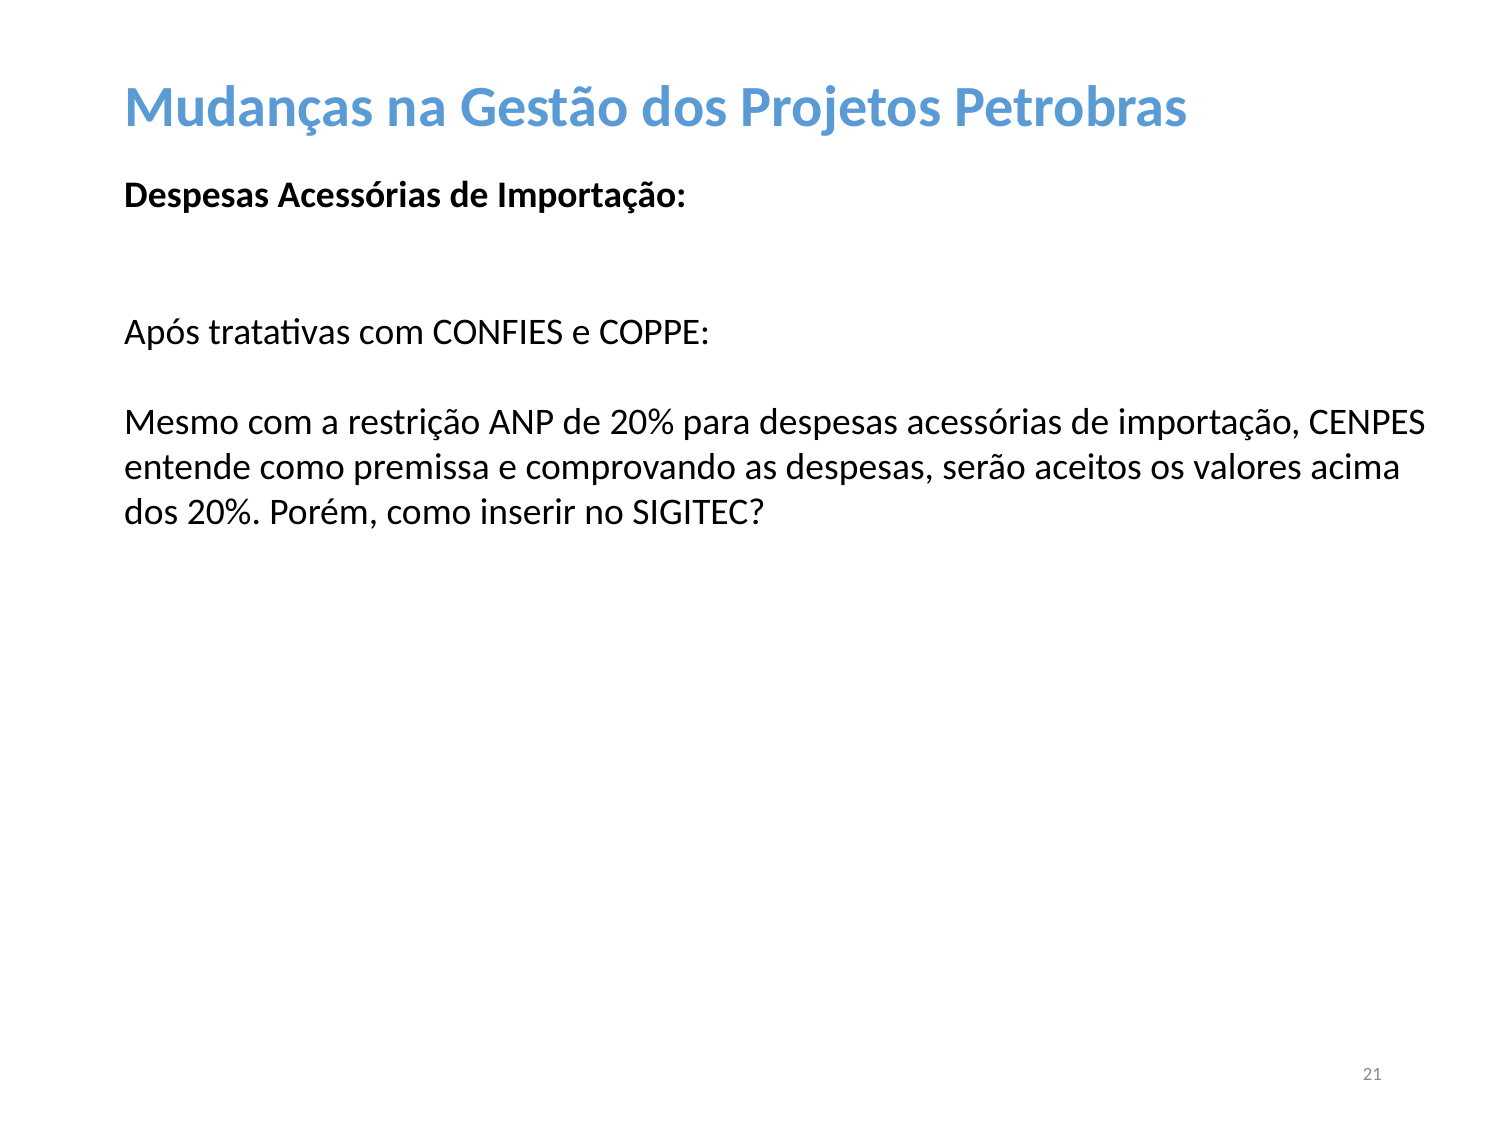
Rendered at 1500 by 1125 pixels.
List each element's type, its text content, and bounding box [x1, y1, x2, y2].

text_box Despesas Acessórias de Importação: [109, 162, 715, 222]
text_box Após tratativas com CONFIES e COPPE: Mesmo com a restrição ANP de 20% para despesas acessórias de importação, CENPES entende como premissa e comprovando as despesas, serão aceitos os valores acima dos 20%. Porém, como inserir no SIGITEC? [109, 299, 1464, 630]
slide_number 21 [1059, 1042, 1397, 1103]
text_box Mudanças na Gestão dos Projetos Petrobras [109, 60, 1356, 145]
